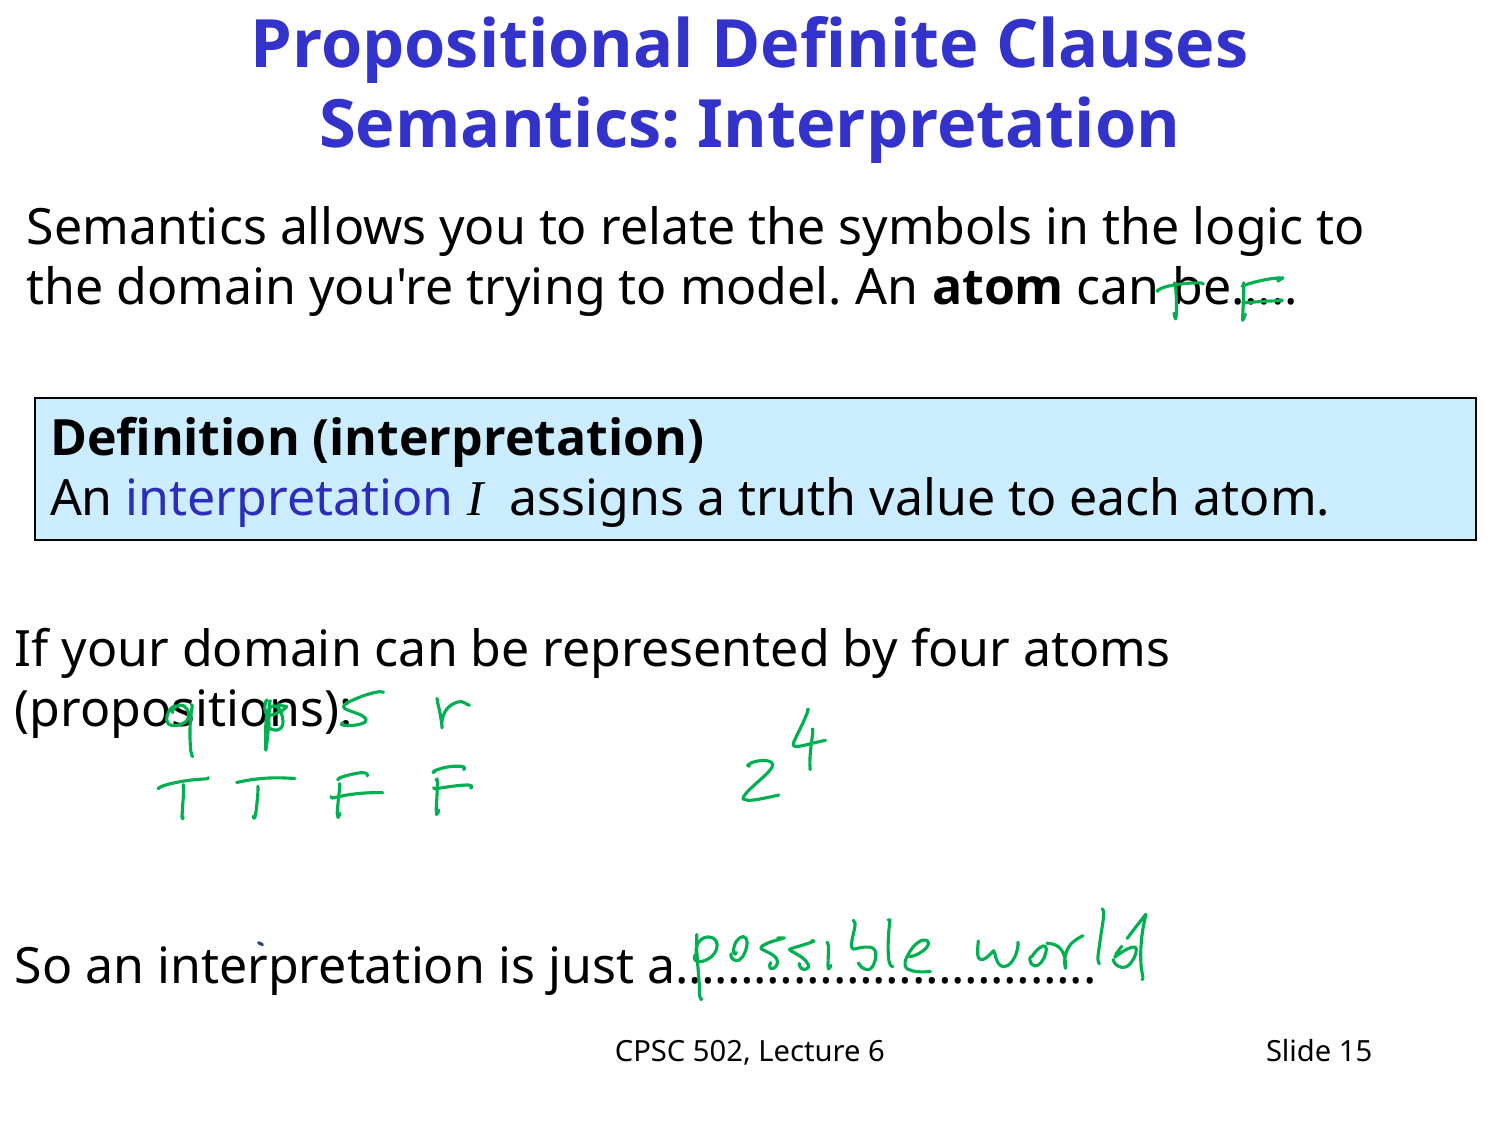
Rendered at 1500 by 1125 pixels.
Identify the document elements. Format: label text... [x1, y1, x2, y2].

text_box So an interpretation is just a………………………….. [0, 925, 1442, 1001]
slide_number Slide 15 [1074, 1024, 1388, 1101]
title Propositional Definite Clauses Semantics: Interpretation [49, 24, 1451, 138]
text_box Semantics allows you to relate the symbols in the logic to the domain you're trying to model. An atom can be….. [11, 187, 1454, 323]
text_box If your domain can be represented by four atoms (propositions): [0, 609, 1442, 745]
text_box Definition (interpretation) An interpretation I assigns a truth value to each atom. [35, 398, 1477, 541]
footer CPSC 502, Lecture 6 [512, 1024, 988, 1101]
